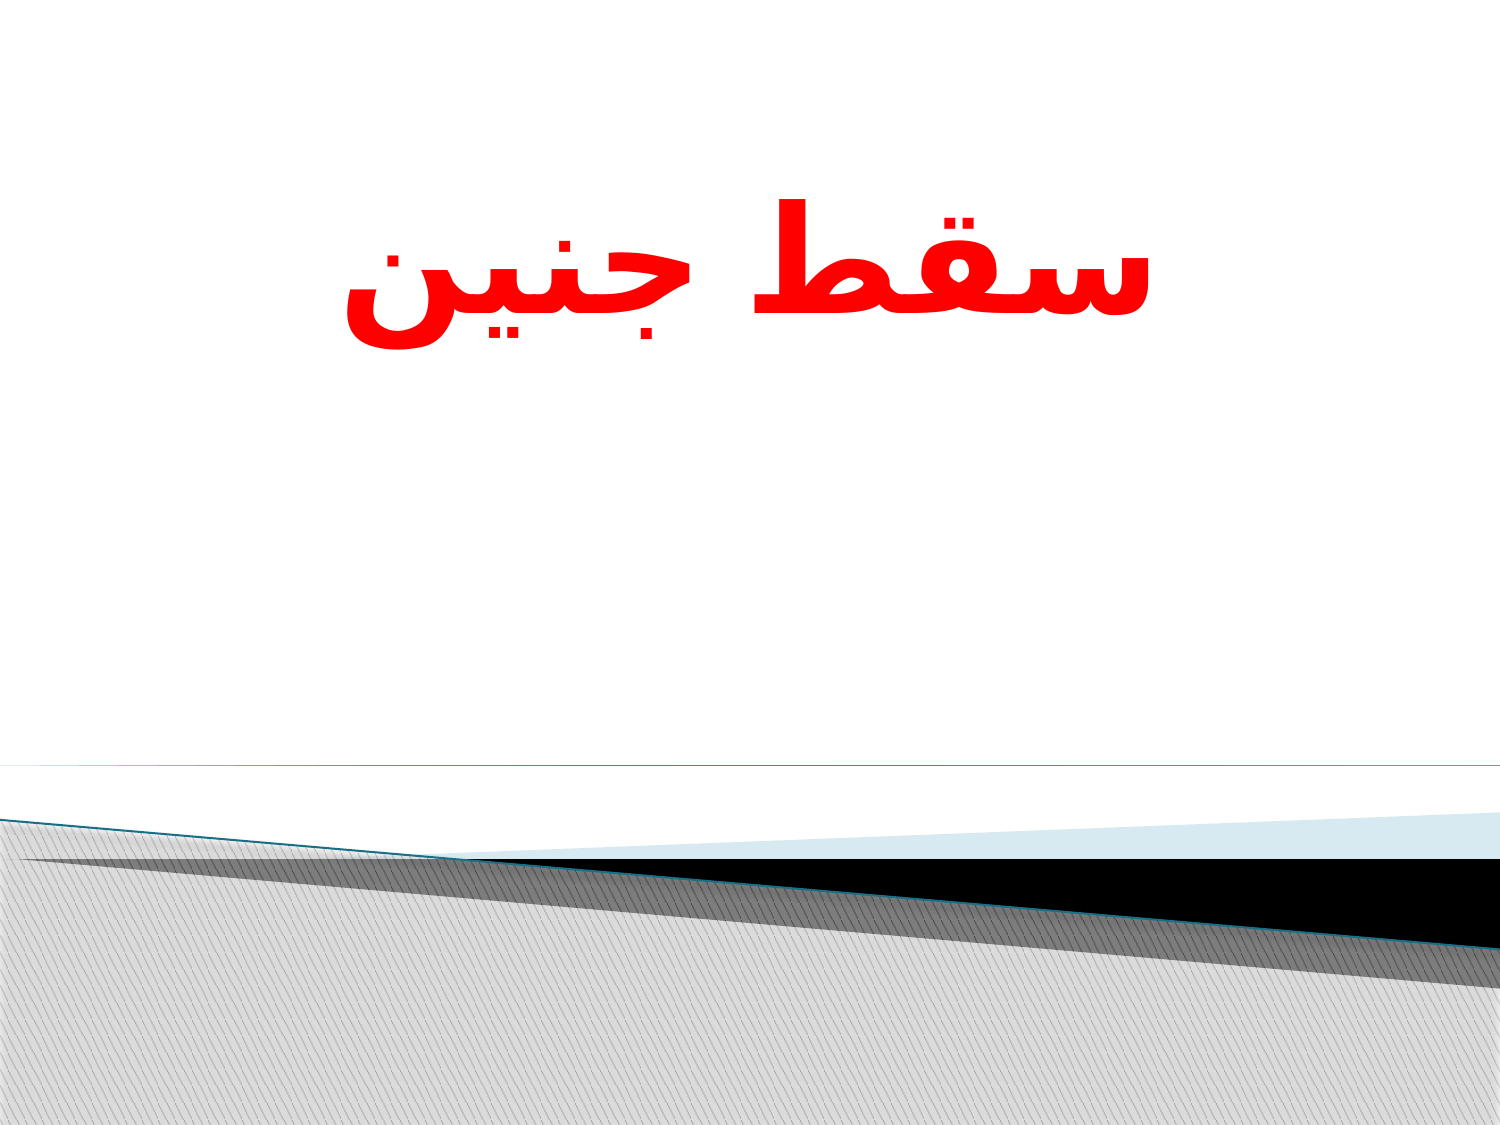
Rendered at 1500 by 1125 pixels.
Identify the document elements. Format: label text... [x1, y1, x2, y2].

picture [5, 859, 1500, 989]
title سقط جنین [112, 66, 1388, 352]
